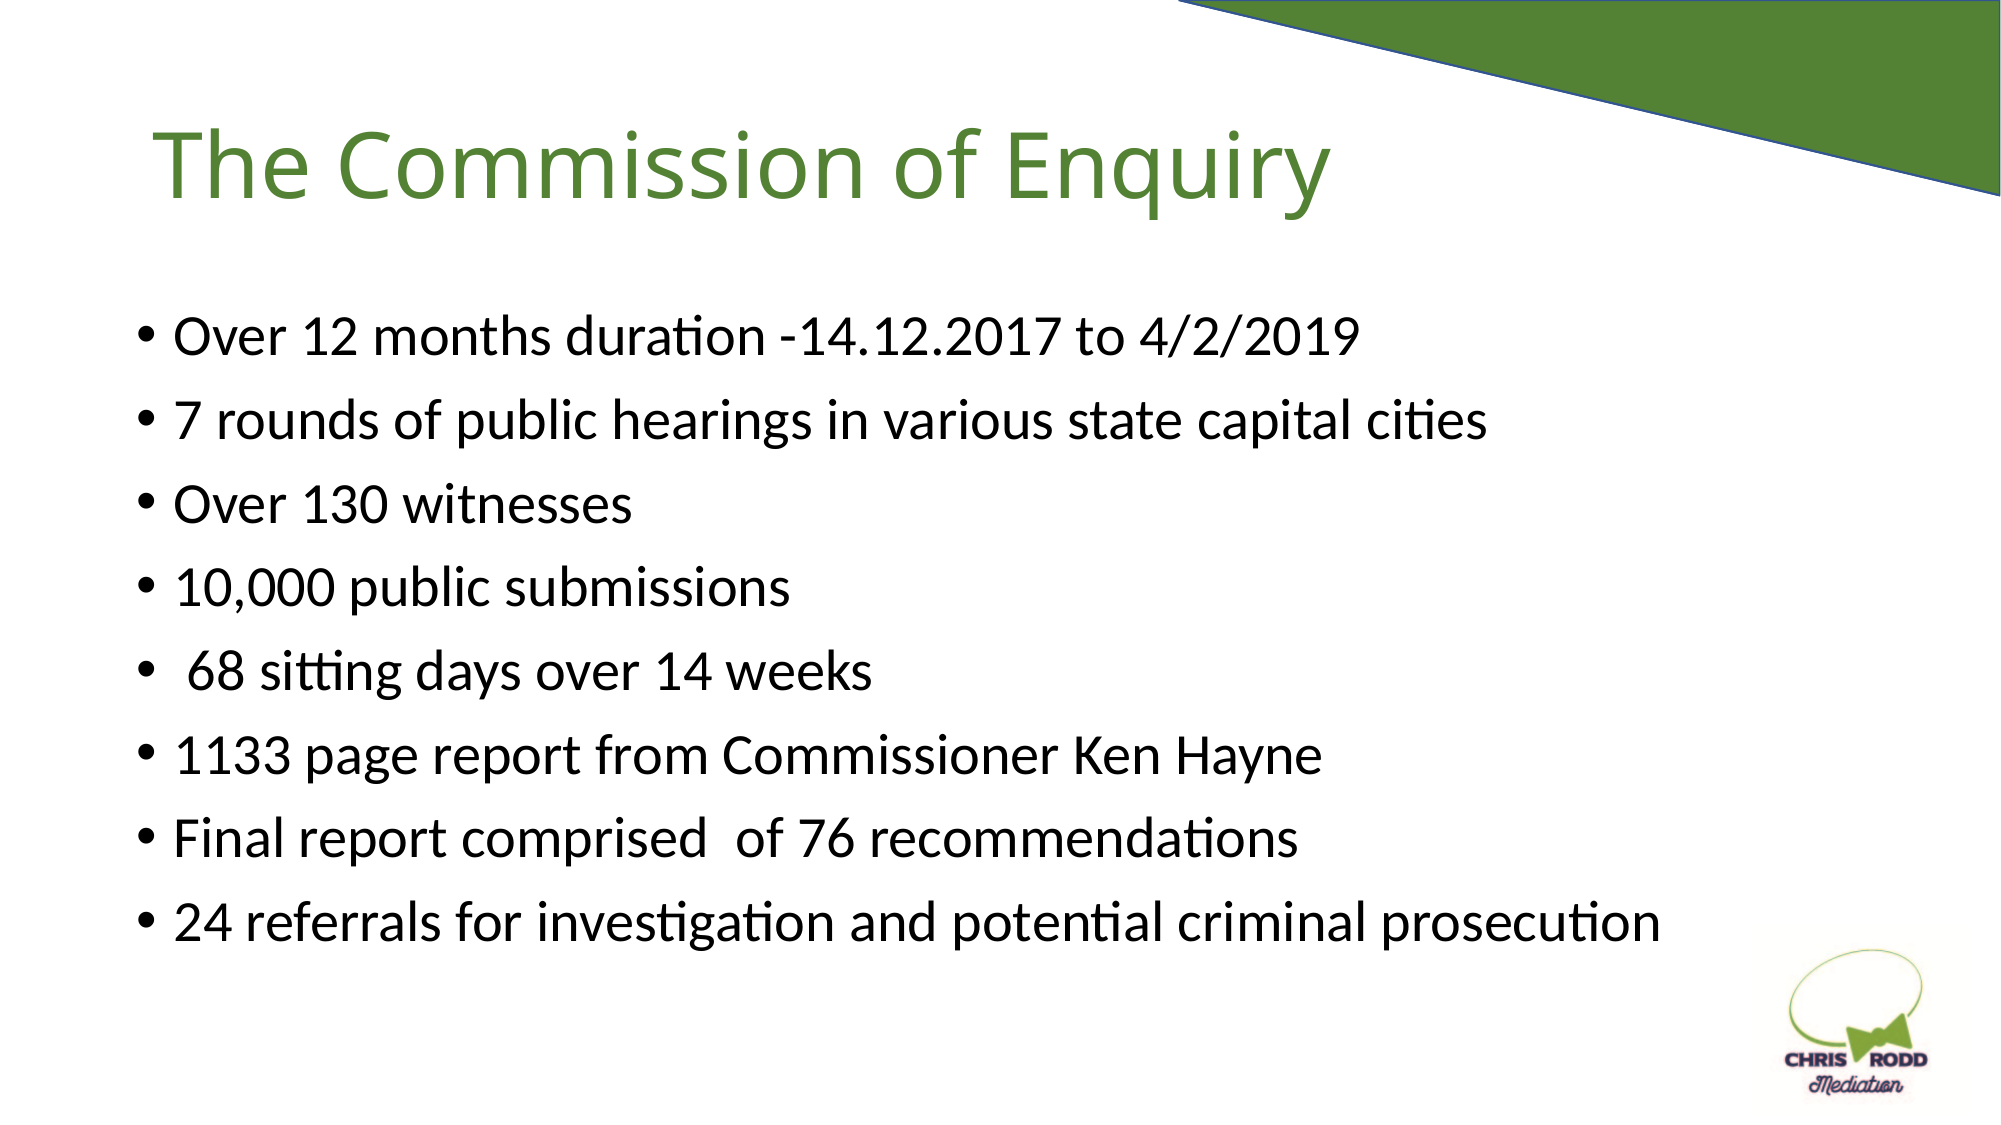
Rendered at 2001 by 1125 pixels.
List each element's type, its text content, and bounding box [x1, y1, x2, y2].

title The Commission of Enquiry [137, 59, 1863, 278]
picture [1753, 925, 1971, 1115]
list Over 12 months duration -14.12.2017 to 4/2/2019 7 rounds of public hearings in various state capital cities Over 130 witnesses 10,000 public submissions 68 sitting days over 14 weeks 1133 page report from Commissioner Ken Hayne Final report comprised of 76 recommendations 24 referrals for investigation and potential criminal prosecution [121, 297, 1847, 1012]
